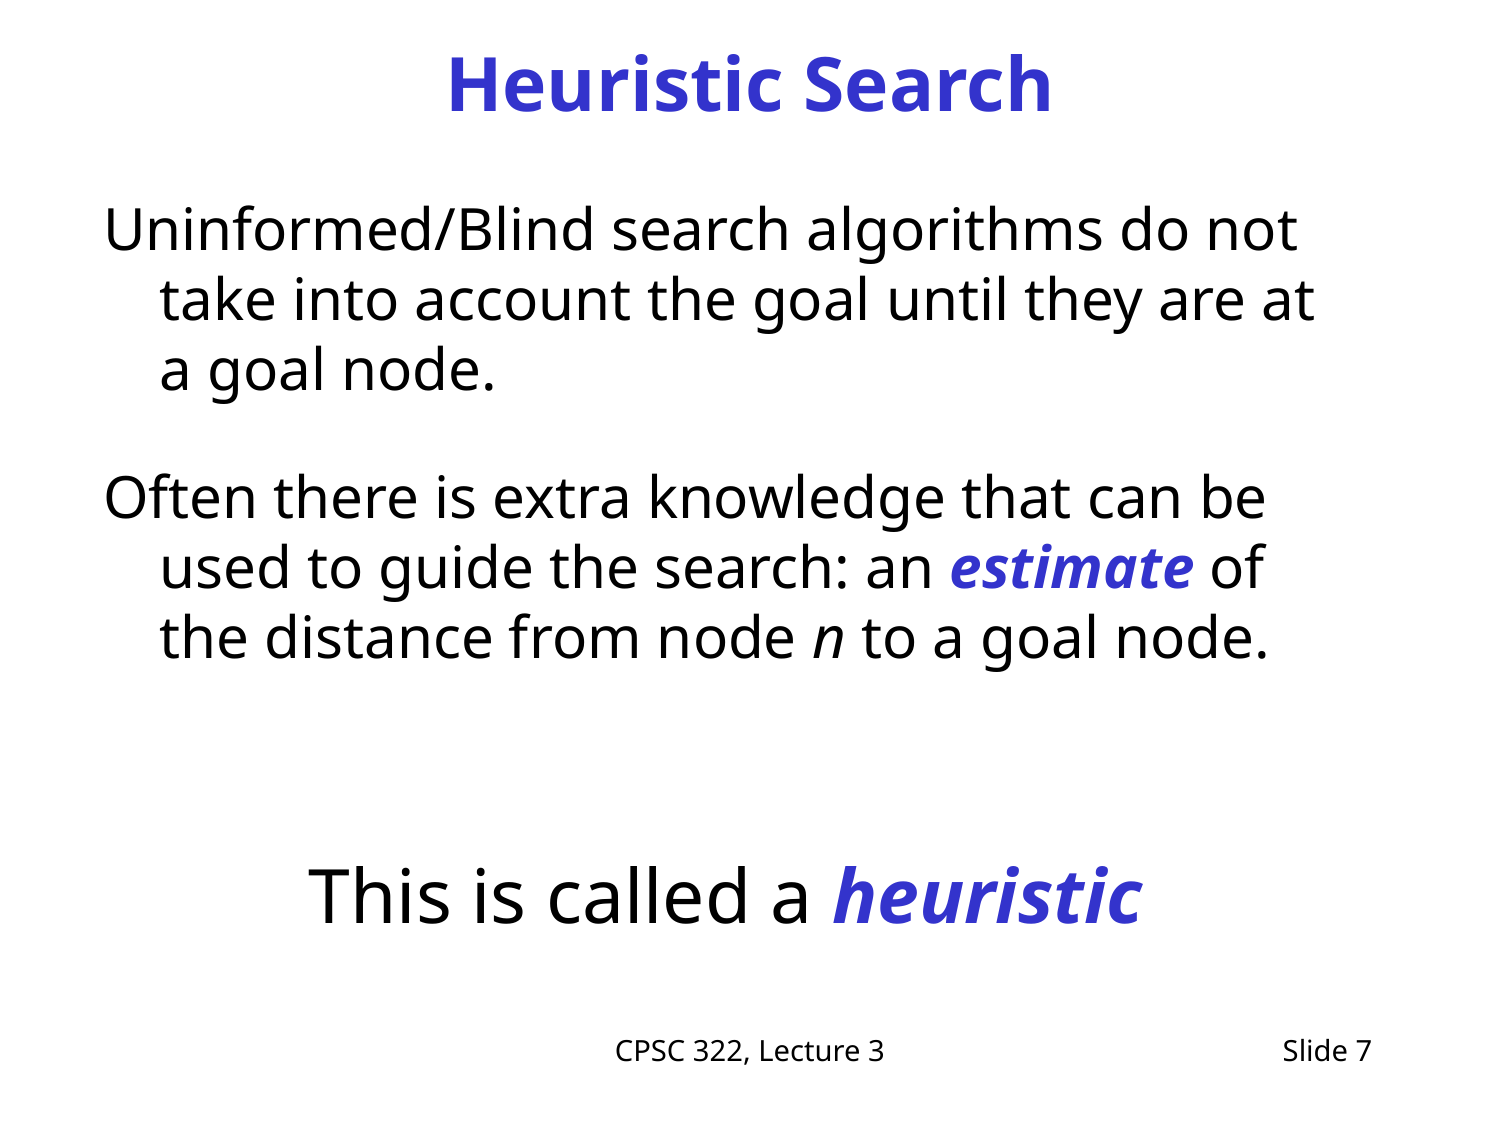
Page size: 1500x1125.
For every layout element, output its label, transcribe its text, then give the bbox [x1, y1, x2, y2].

text_box [87, 162, 1363, 838]
title Heuristic Search [49, 24, 1451, 138]
text_box Uninformed/Blind search algorithms do not take into account the goal until they are at a goal node. Often there is extra knowledge that can be used to guide the search: an estimate of the distance from node n to a goal node. This is called a heuristic [88, 184, 1364, 860]
footer CPSC 322, Lecture 3 [512, 1024, 988, 1101]
slide_number Slide 7 [1074, 1024, 1388, 1101]
